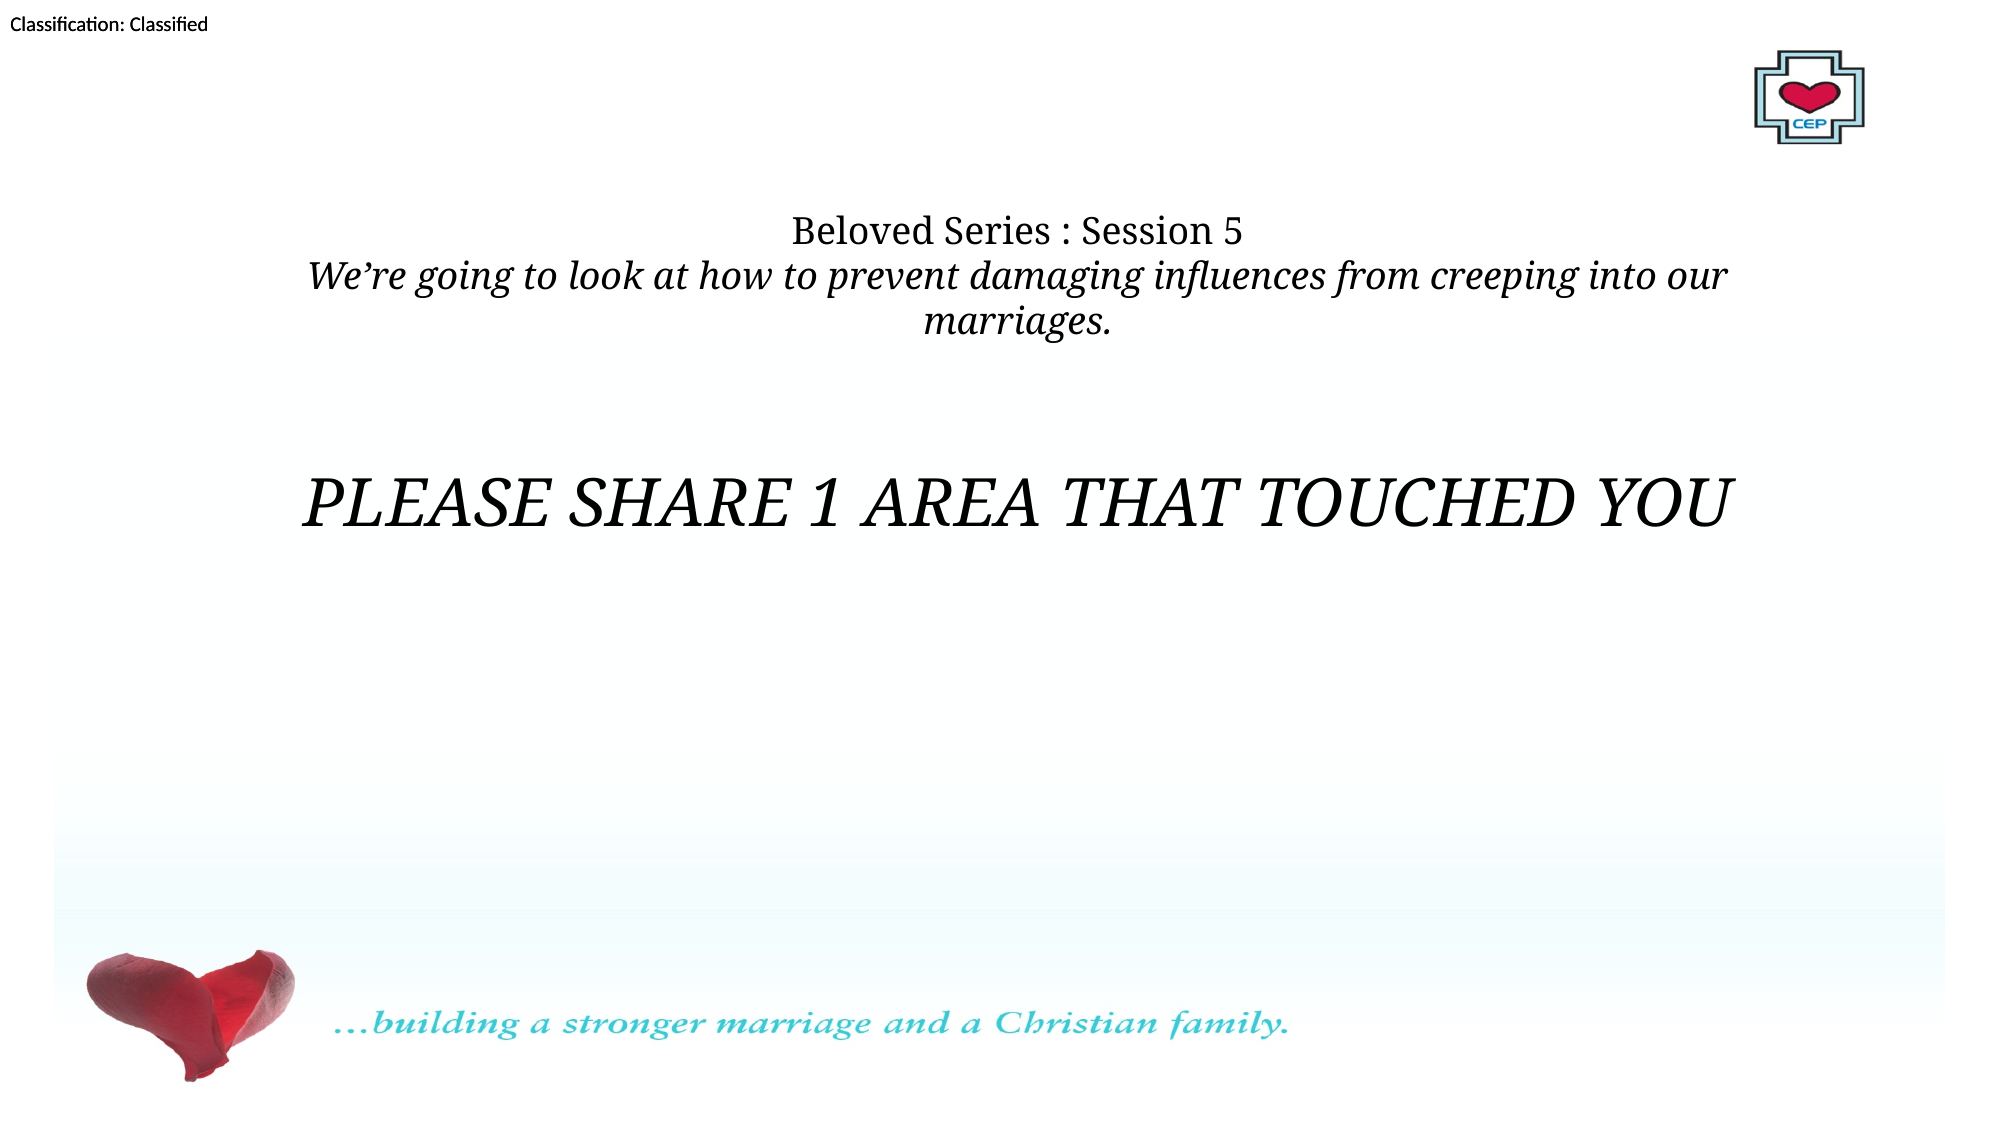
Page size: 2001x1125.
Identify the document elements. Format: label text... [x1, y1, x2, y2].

picture [54, 30, 1945, 1094]
subtitle Beloved Series : Session 5 We’re going to look at how to prevent damaging influences from creeping into our marriages. PLEASE SHARE 1 AREA THAT TOUCHED YOU [267, 198, 1769, 904]
